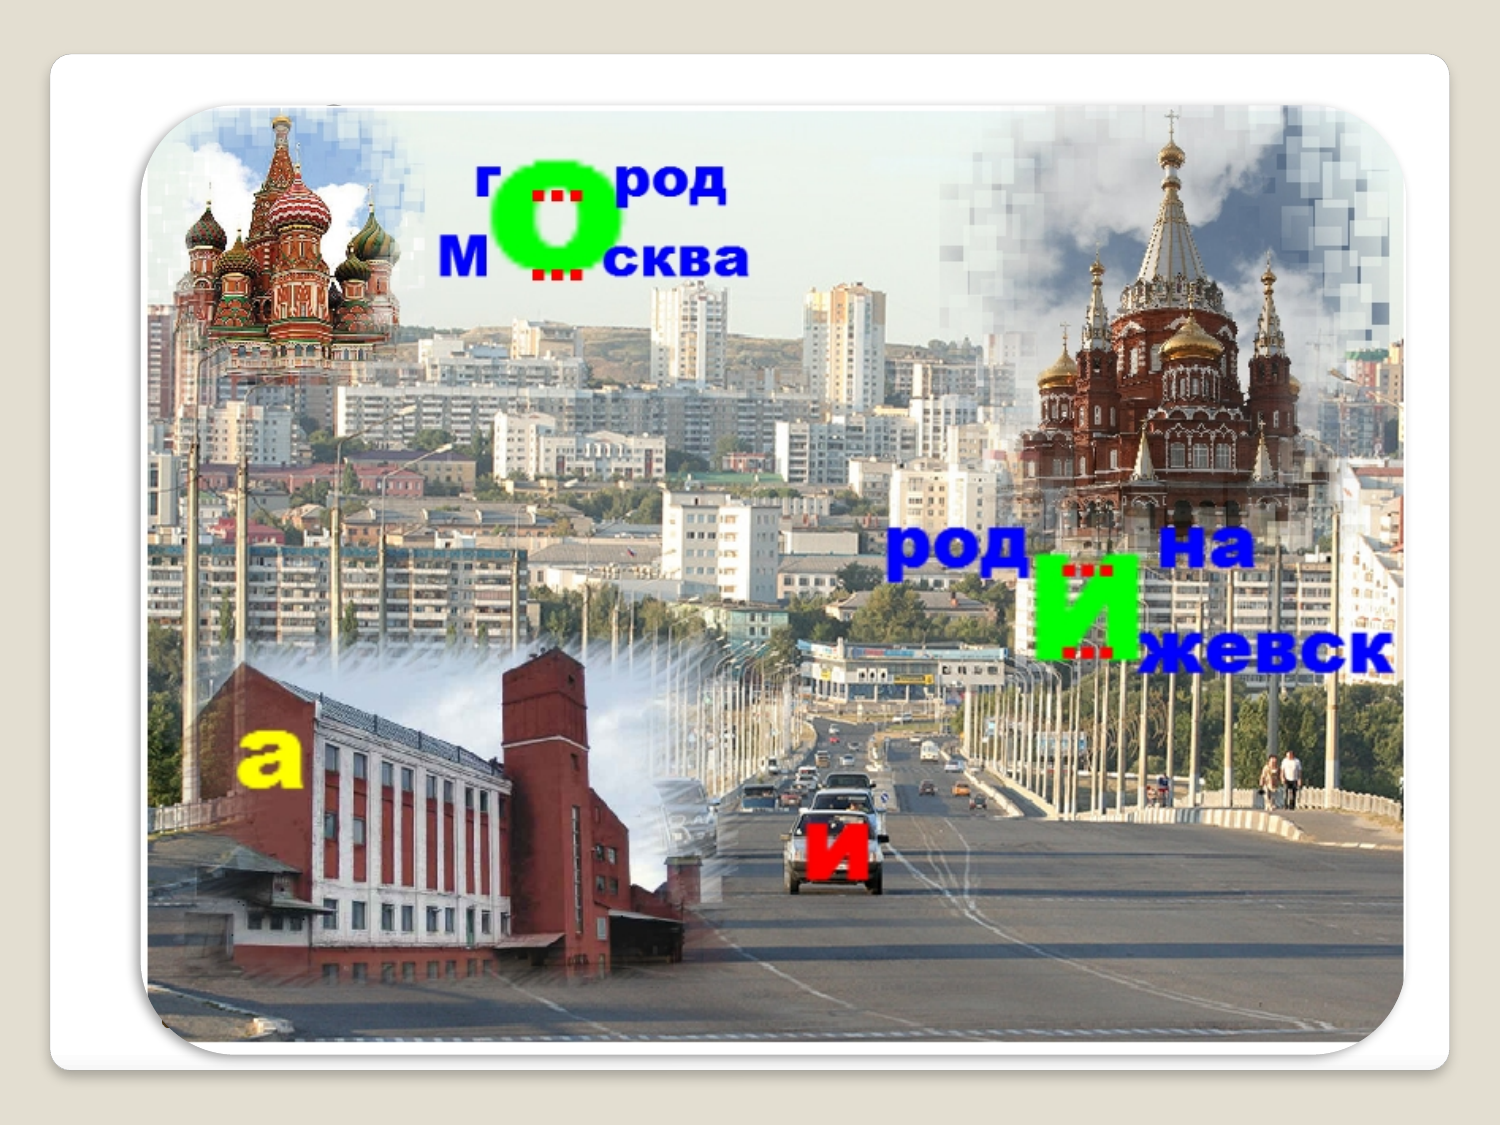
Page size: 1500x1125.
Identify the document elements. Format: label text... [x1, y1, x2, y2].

text_box Составь предложение по схеме со словарными словами [105, 81, 1407, 237]
picture [140, 105, 1407, 1055]
